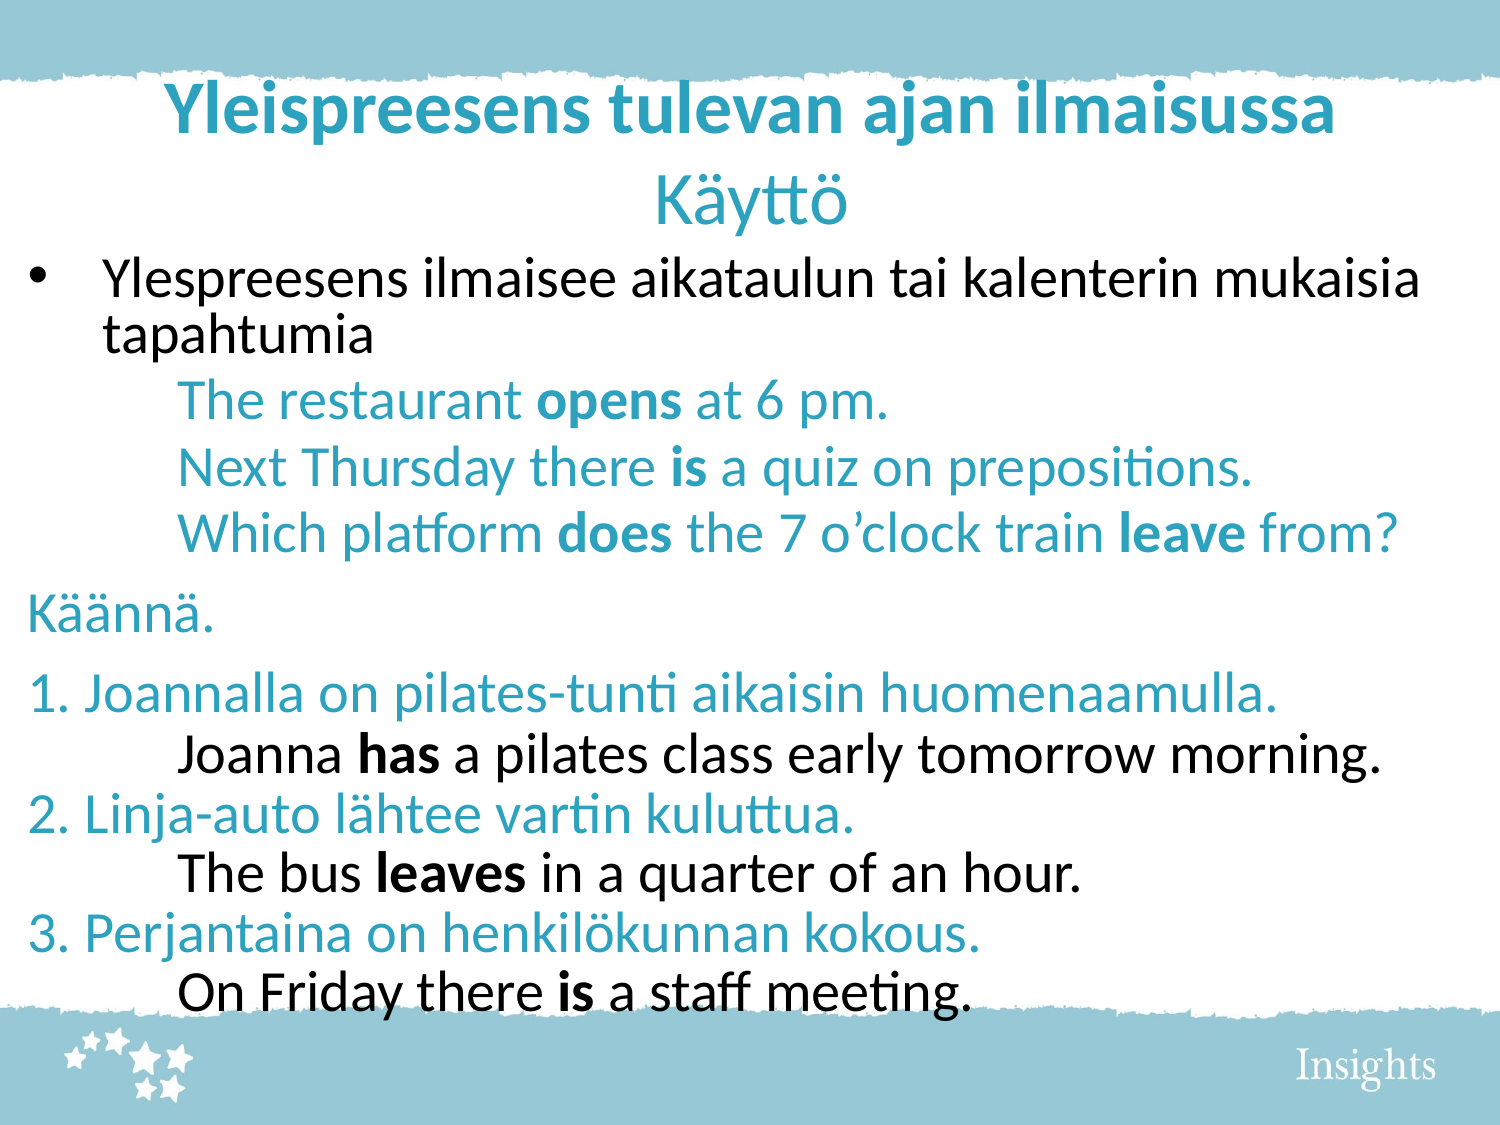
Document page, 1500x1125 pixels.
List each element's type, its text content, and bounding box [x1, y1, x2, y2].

title Yleispreesens tulevan ajan ilmaisussa Käyttö [76, 54, 1428, 244]
picture [0, 0, 1500, 1125]
list Ylespreesens ilmaisee aikataulun tai kalenterin mukaisia tapahtumia The restaurant opens at 6 pm. Next Thursday there is a quiz on prepositions. Which platform does the 7 o’clock train leave from? Käännä. 1. Joannalla on pilates-tunti aikaisin huomenaamulla. Joanna has a pilates class early tomorrow morning. 2. Linja-auto lähtee vartin kuluttua. The bus leaves in a quarter of an hour. 3. Perjantaina on henkilökunnan kokous. On Friday there is a staff meeting. [19, 244, 1457, 1125]
